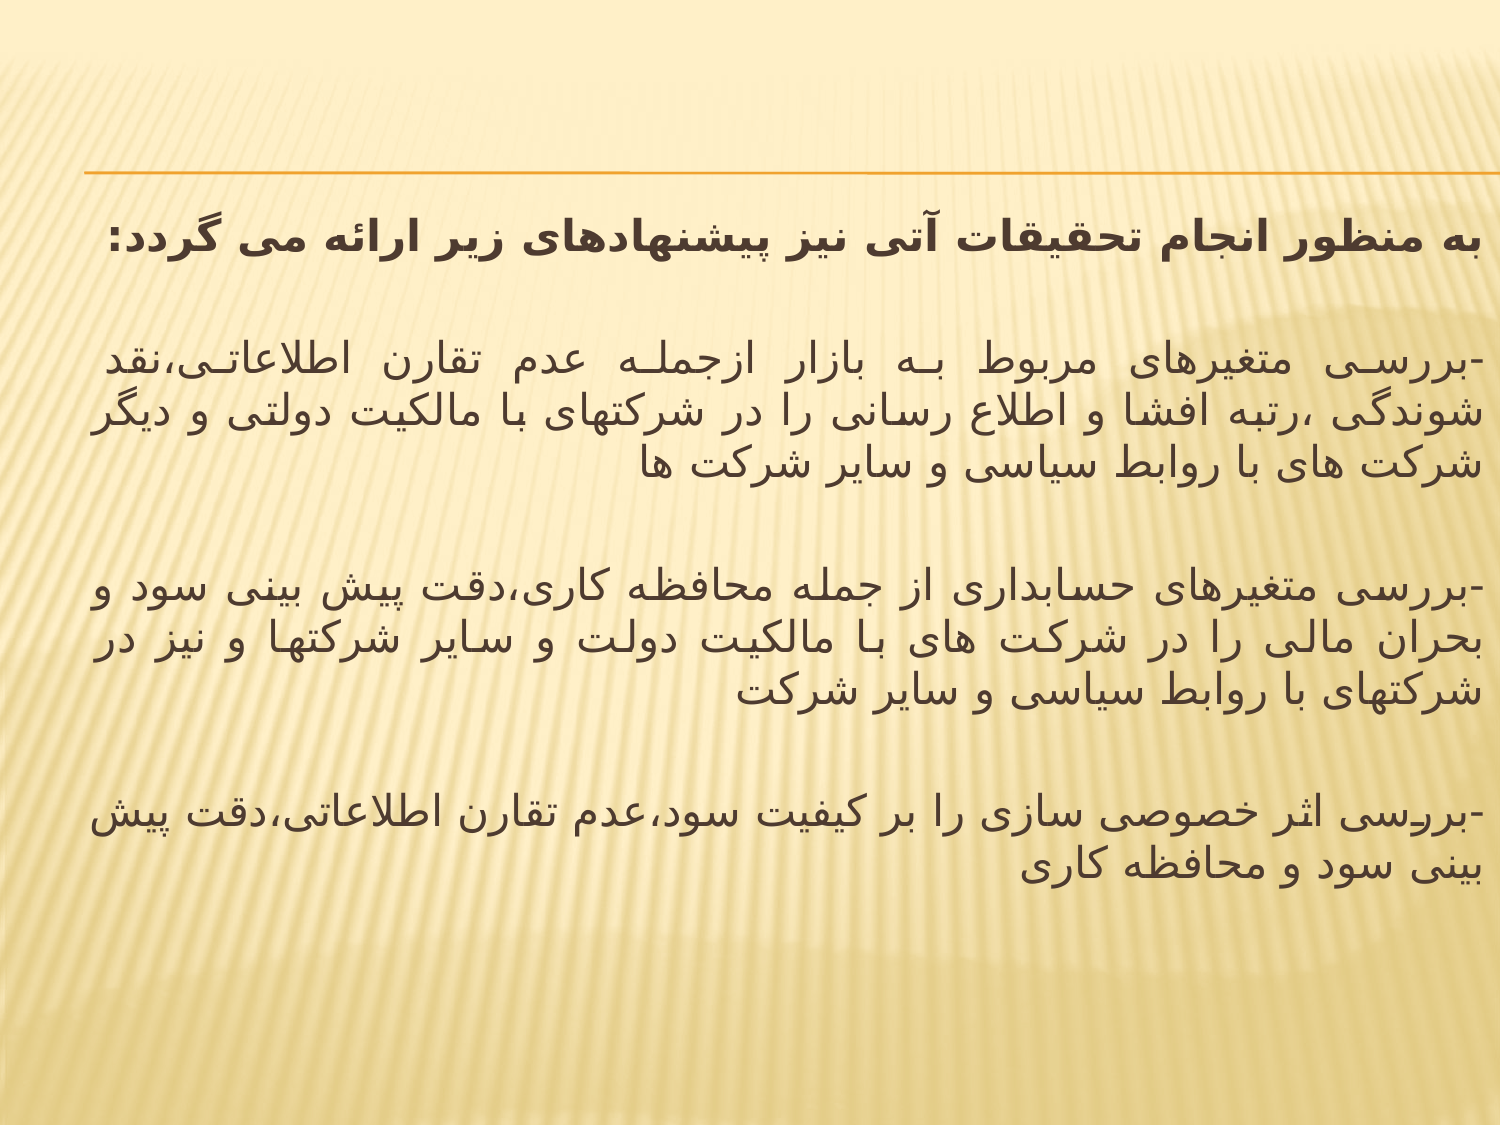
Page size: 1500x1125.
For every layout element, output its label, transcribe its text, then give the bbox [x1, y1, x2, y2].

list به منظور انجام تحقیقات آتی نیز پیشنهادهای زیر ارائه می گردد: -بررسی متغیرهای مربوط به بازار ازجمله عدم تقارن اطلاعاتی،نقد شوندگی ،رتبه افشا و اطلاع رسانی را در شرکتهای با مالکیت دولتی و دیگر شرکت های با روابط سیاسی و سایر شرکت ها -بررسی متغیرهای حسابداری از جمله محافظه کاری،دقت پیش بینی سود و بحران مالی را در شرکت های با مالکیت دولت و سایر شرکتها و نیز در شرکتهای با روابط سیاسی و سایر شرکت -بررسی اثر خصوصی سازی را بر کیفیت سود،عدم تقارن اطلاعاتی،دقت پیش بینی سود و محافظه کاری [75, 200, 1500, 943]
